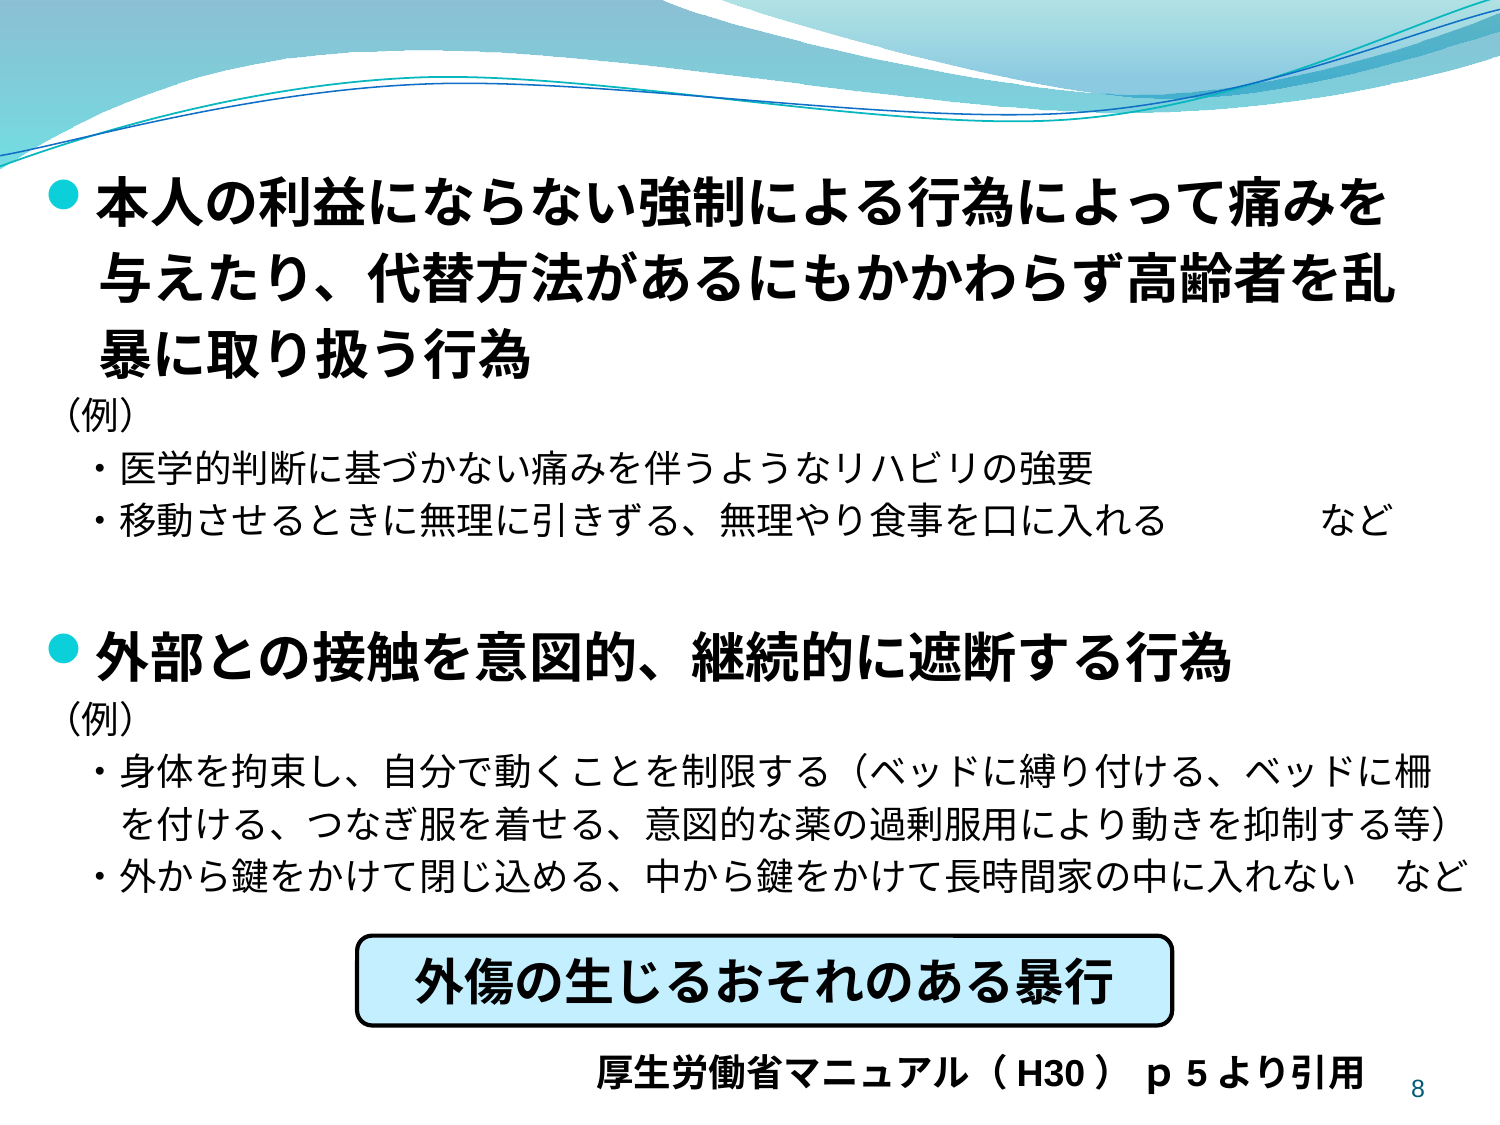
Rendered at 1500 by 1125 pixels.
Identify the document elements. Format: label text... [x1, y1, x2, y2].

list 本人の利益にならない強制による行為によって痛みを 与えたり、代替方法があるにもかかわらず高齢者を乱 暴に取り扱う行為 （例） ・医学的判断に基づかない痛みを伴うようなリハビリの強要 ・移動させるときに無理に引きずる、無理やり食事を口に入れる など 外部との接触を意図的、継続的に遮断する行為 （例） ・身体を拘束し、自分で動くことを制限する（ベッドに縛り付ける、ベッドに柵 を付ける、つなぎ服を着せる、意図的な薬の過剰服用により動きを抑制する等） ・外から鍵をかけて閉じ込める、中から鍵をかけて長時間家の中に入れない など [29, 160, 1500, 1048]
text_box 厚生労働省マニュアル（H30） ｐ5より引用 [352, 1041, 1381, 1102]
slide_number 8 [1299, 1042, 1425, 1103]
text_box 外傷の生じるおそれのある暴行 [354, 933, 1175, 1028]
